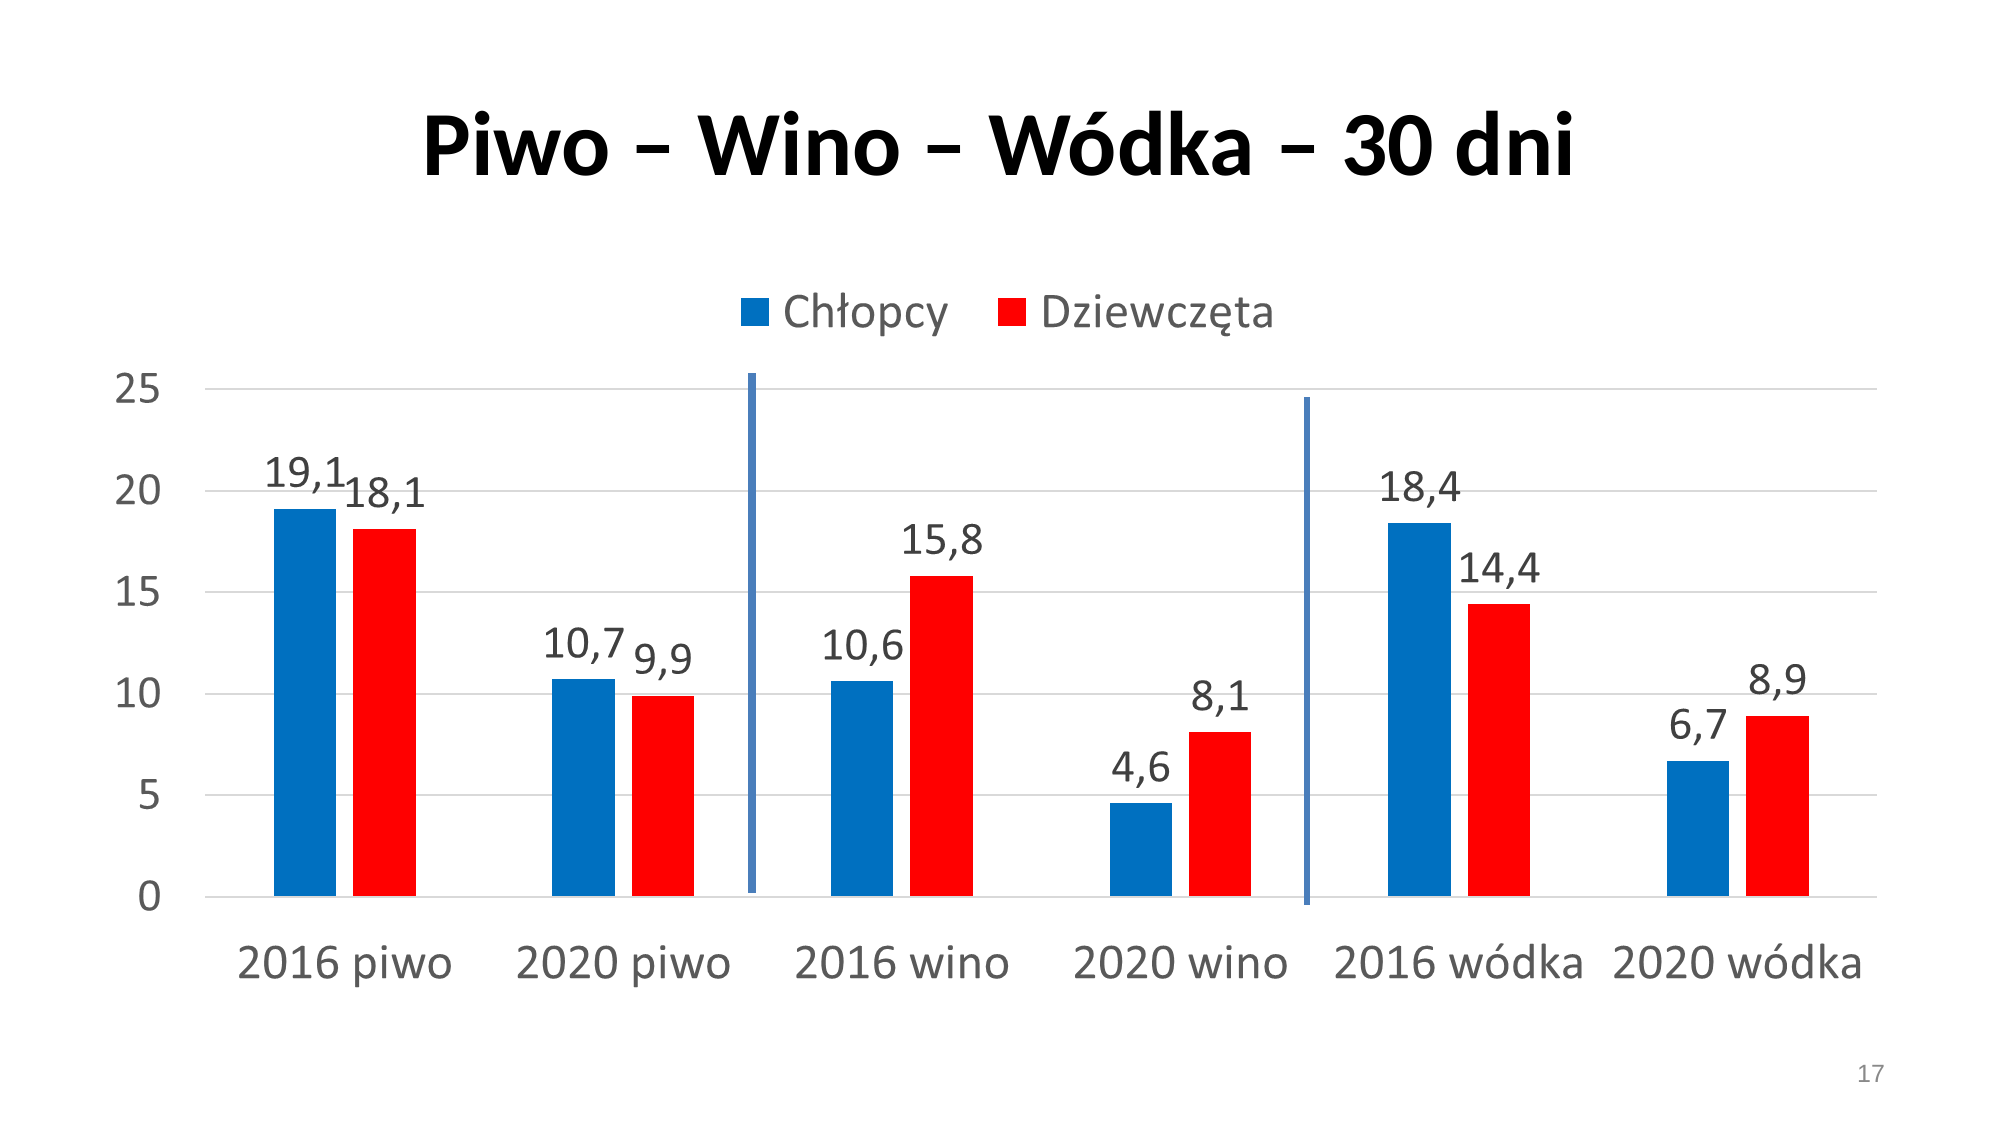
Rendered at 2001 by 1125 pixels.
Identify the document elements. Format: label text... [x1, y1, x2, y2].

title Piwo – Wino – Wódka – 30 dni [99, 45, 1900, 233]
slide_number 17 [1433, 1042, 1900, 1103]
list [91, 253, 1909, 1014]
